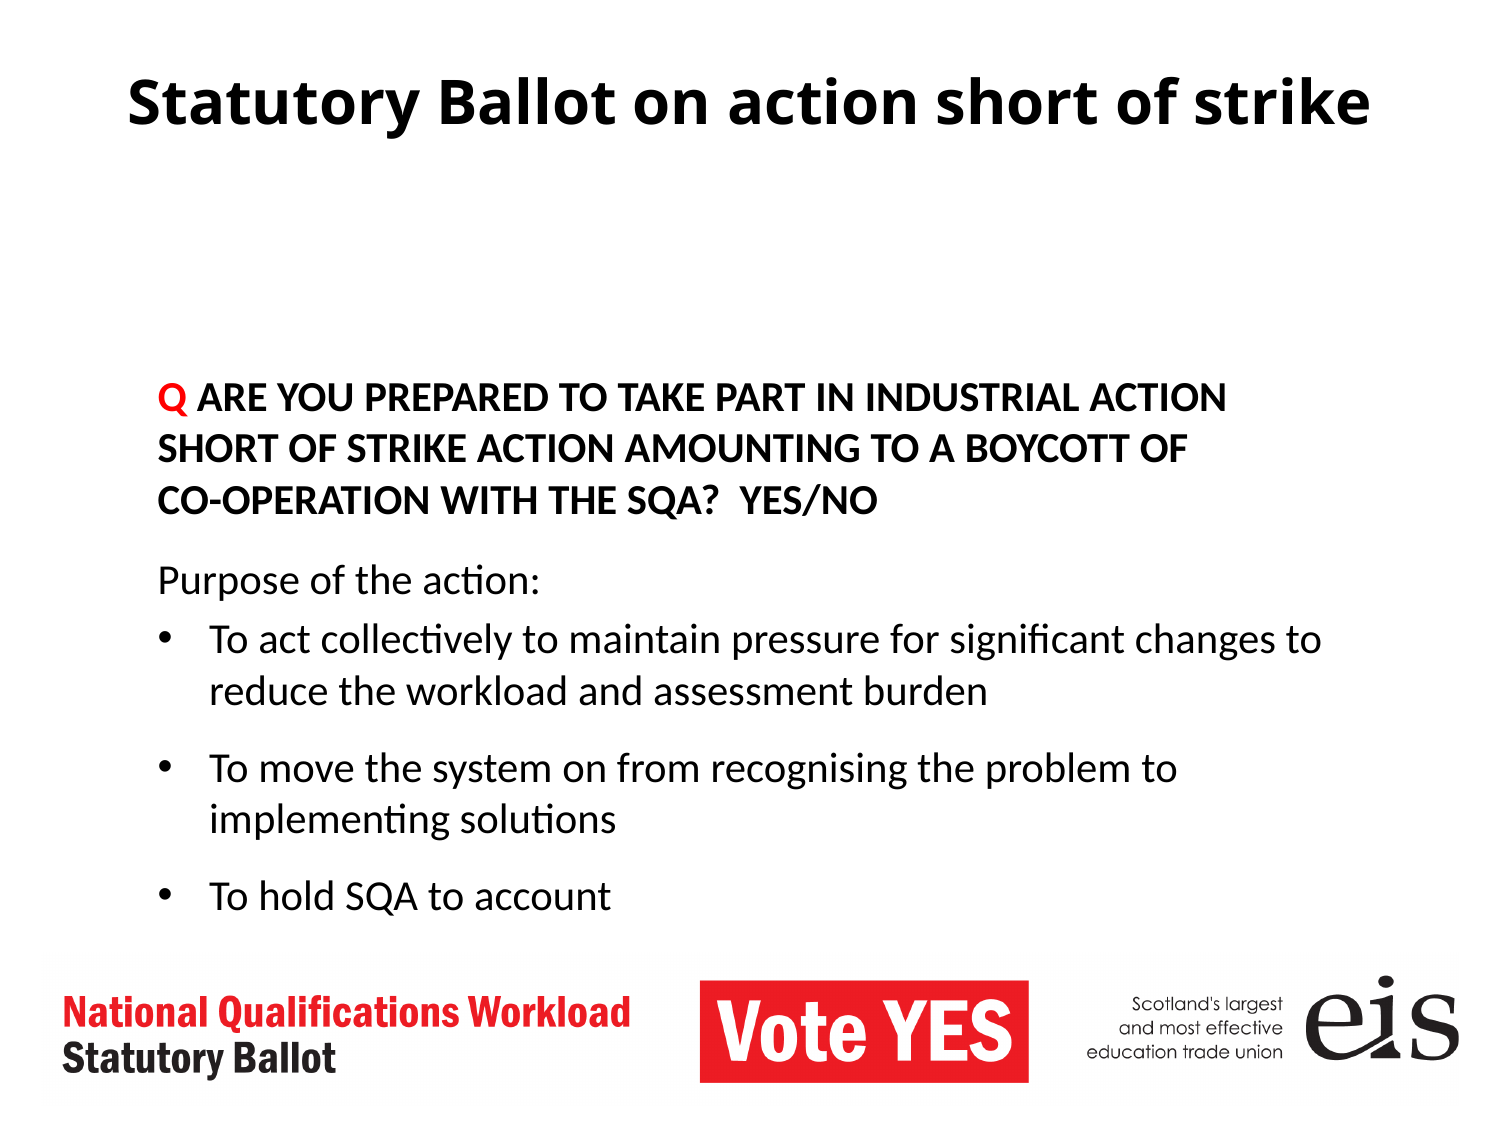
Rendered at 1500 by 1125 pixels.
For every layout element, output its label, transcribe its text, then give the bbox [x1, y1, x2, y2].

title Statutory Ballot on action short of strike [75, 55, 1425, 261]
list Q ARE YOU PREPARED TO TAKE PART IN INDUSTRIAL ACTION SHORT OF STRIKE ACTION AMOUNTING TO A BOYCOTT OF CO-OPERATION WITH THE SQA? YES/NO Purpose of the action: To act collectively to maintain pressure for significant changes to reduce the workload and assessment burden To move the system on from recognising the problem to implementing solutions To hold SQA to account [143, 361, 1359, 928]
